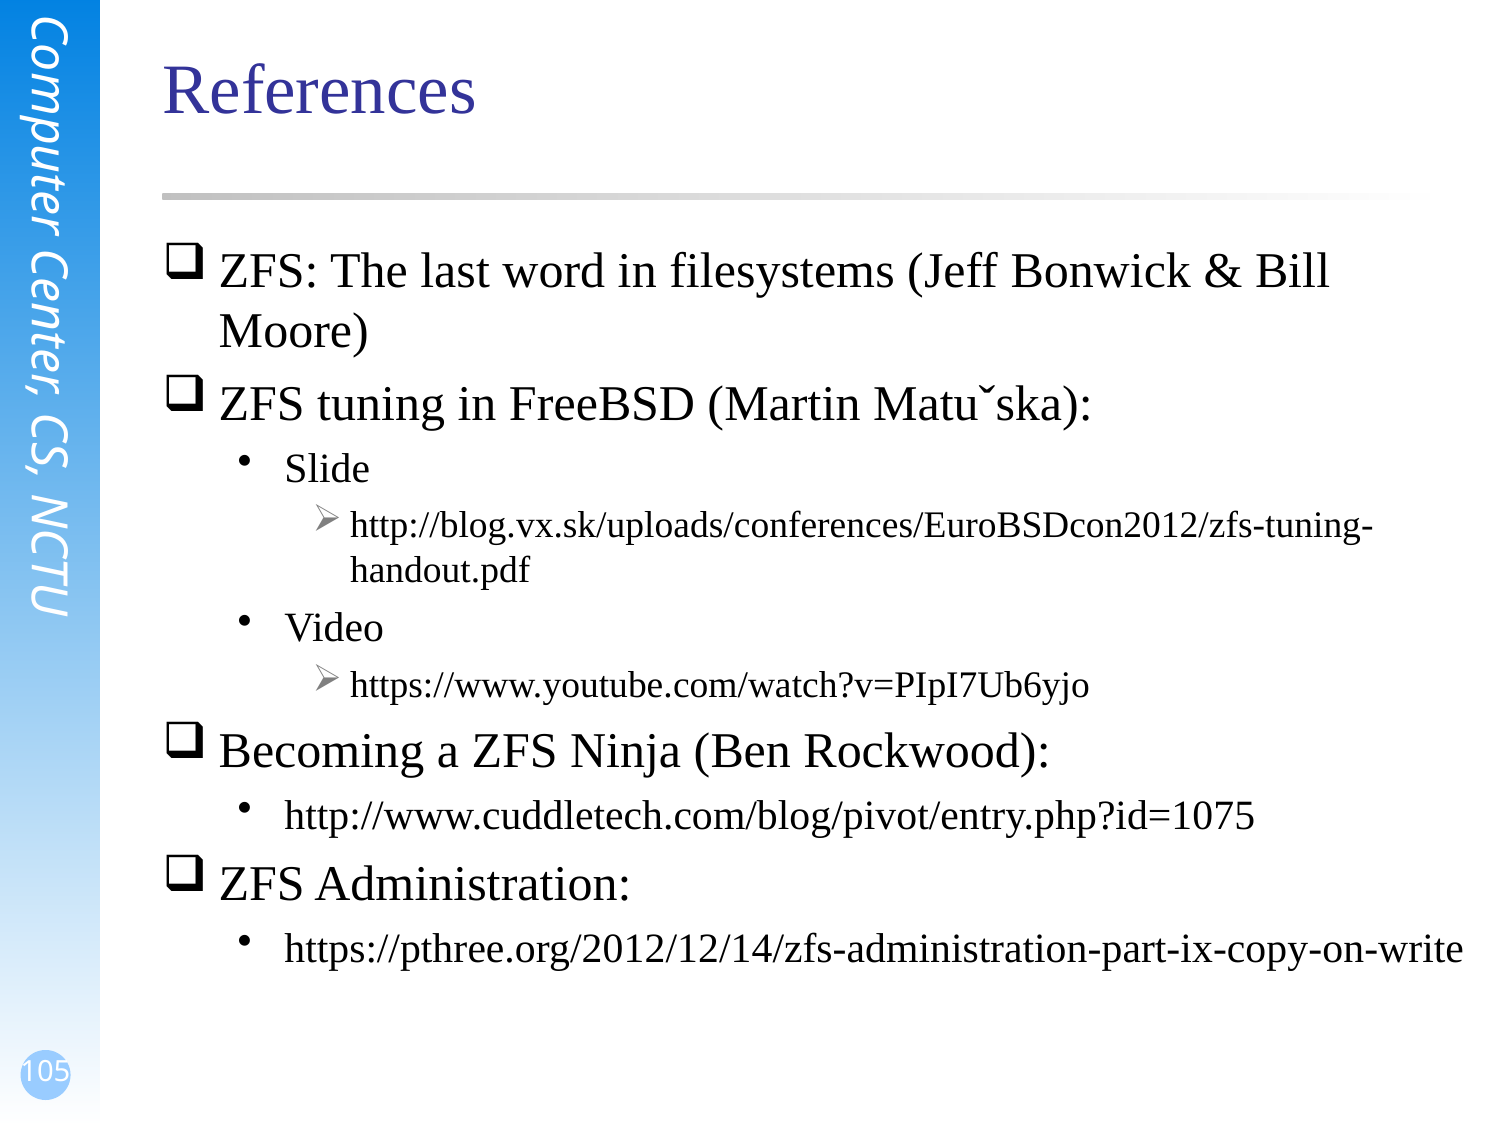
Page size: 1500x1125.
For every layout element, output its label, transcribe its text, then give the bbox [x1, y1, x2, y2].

list ZFS: The last word in filesystems (Jeff Bonwick & Bill Moore) ZFS tuning in FreeBSD (Martin Matuˇska): Slide http://blog.vx.sk/uploads/conferences/EuroBSDcon2012/zfs-tuning-handout.pdf Video https://www.youtube.com/watch?v=PIpI7Ub6yjo Becoming a ZFS Ninja (Ben Rockwood): http://www.cuddletech.com/blog/pivot/entry.php?id=1075 ZFS Administration: https://pthree.org/2012/12/14/zfs-administration-part-ix-copy-on-write [162, 237, 1487, 1000]
title References [162, 42, 1438, 231]
